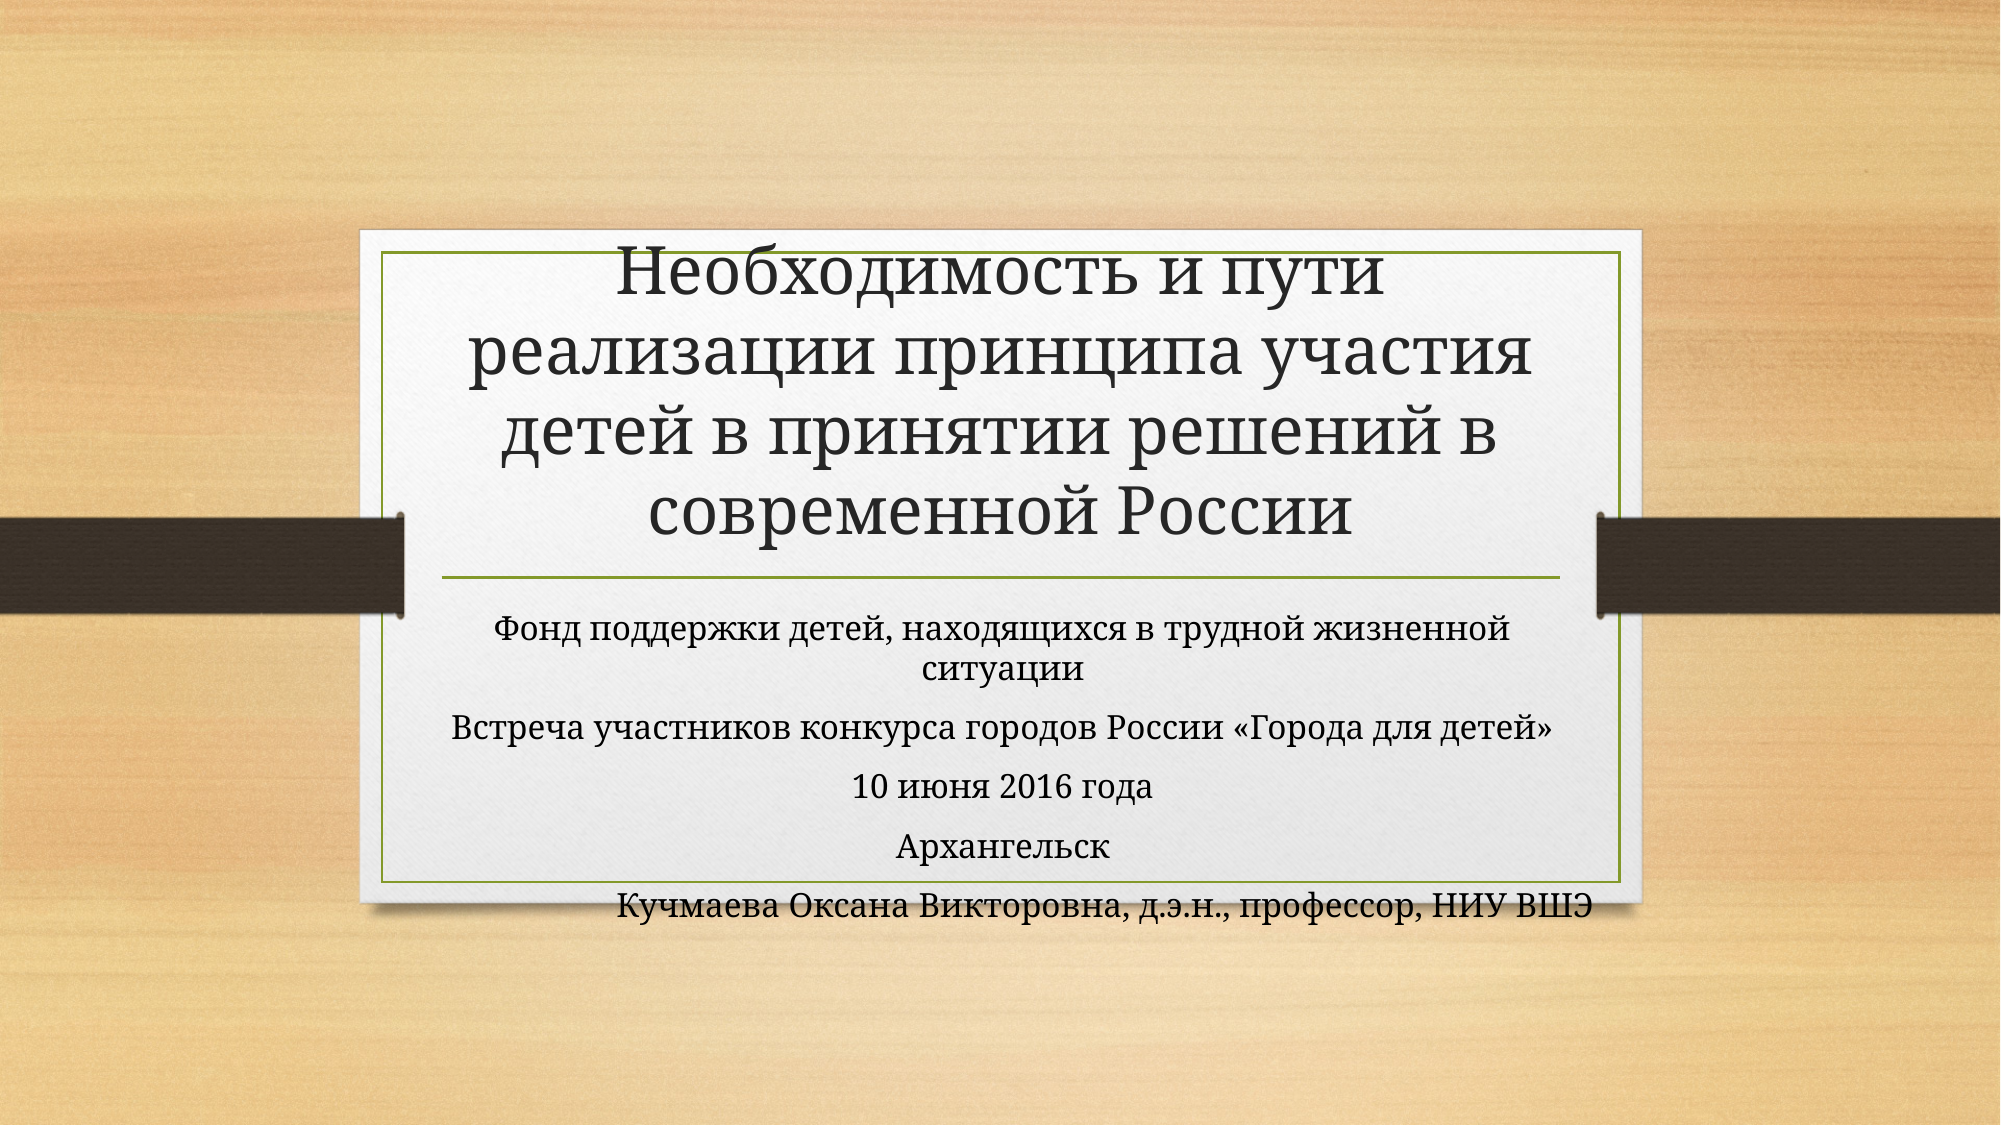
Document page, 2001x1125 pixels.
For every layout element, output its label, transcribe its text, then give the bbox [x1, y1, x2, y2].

picture [0, 0, 2001, 1125]
subtitle Фонд поддержки детей, находящихся в трудной жизненной ситуации Встреча участников конкурса городов России «Города для детей» 10 июня 2016 года Архангельск Кучмаева Оксана Викторовна, д.э.н., профессор, НИУ ВШЭ [396, 600, 1611, 865]
title Необходимость и пути реализации принципа участия детей в принятии решений в современной России [441, 306, 1560, 556]
